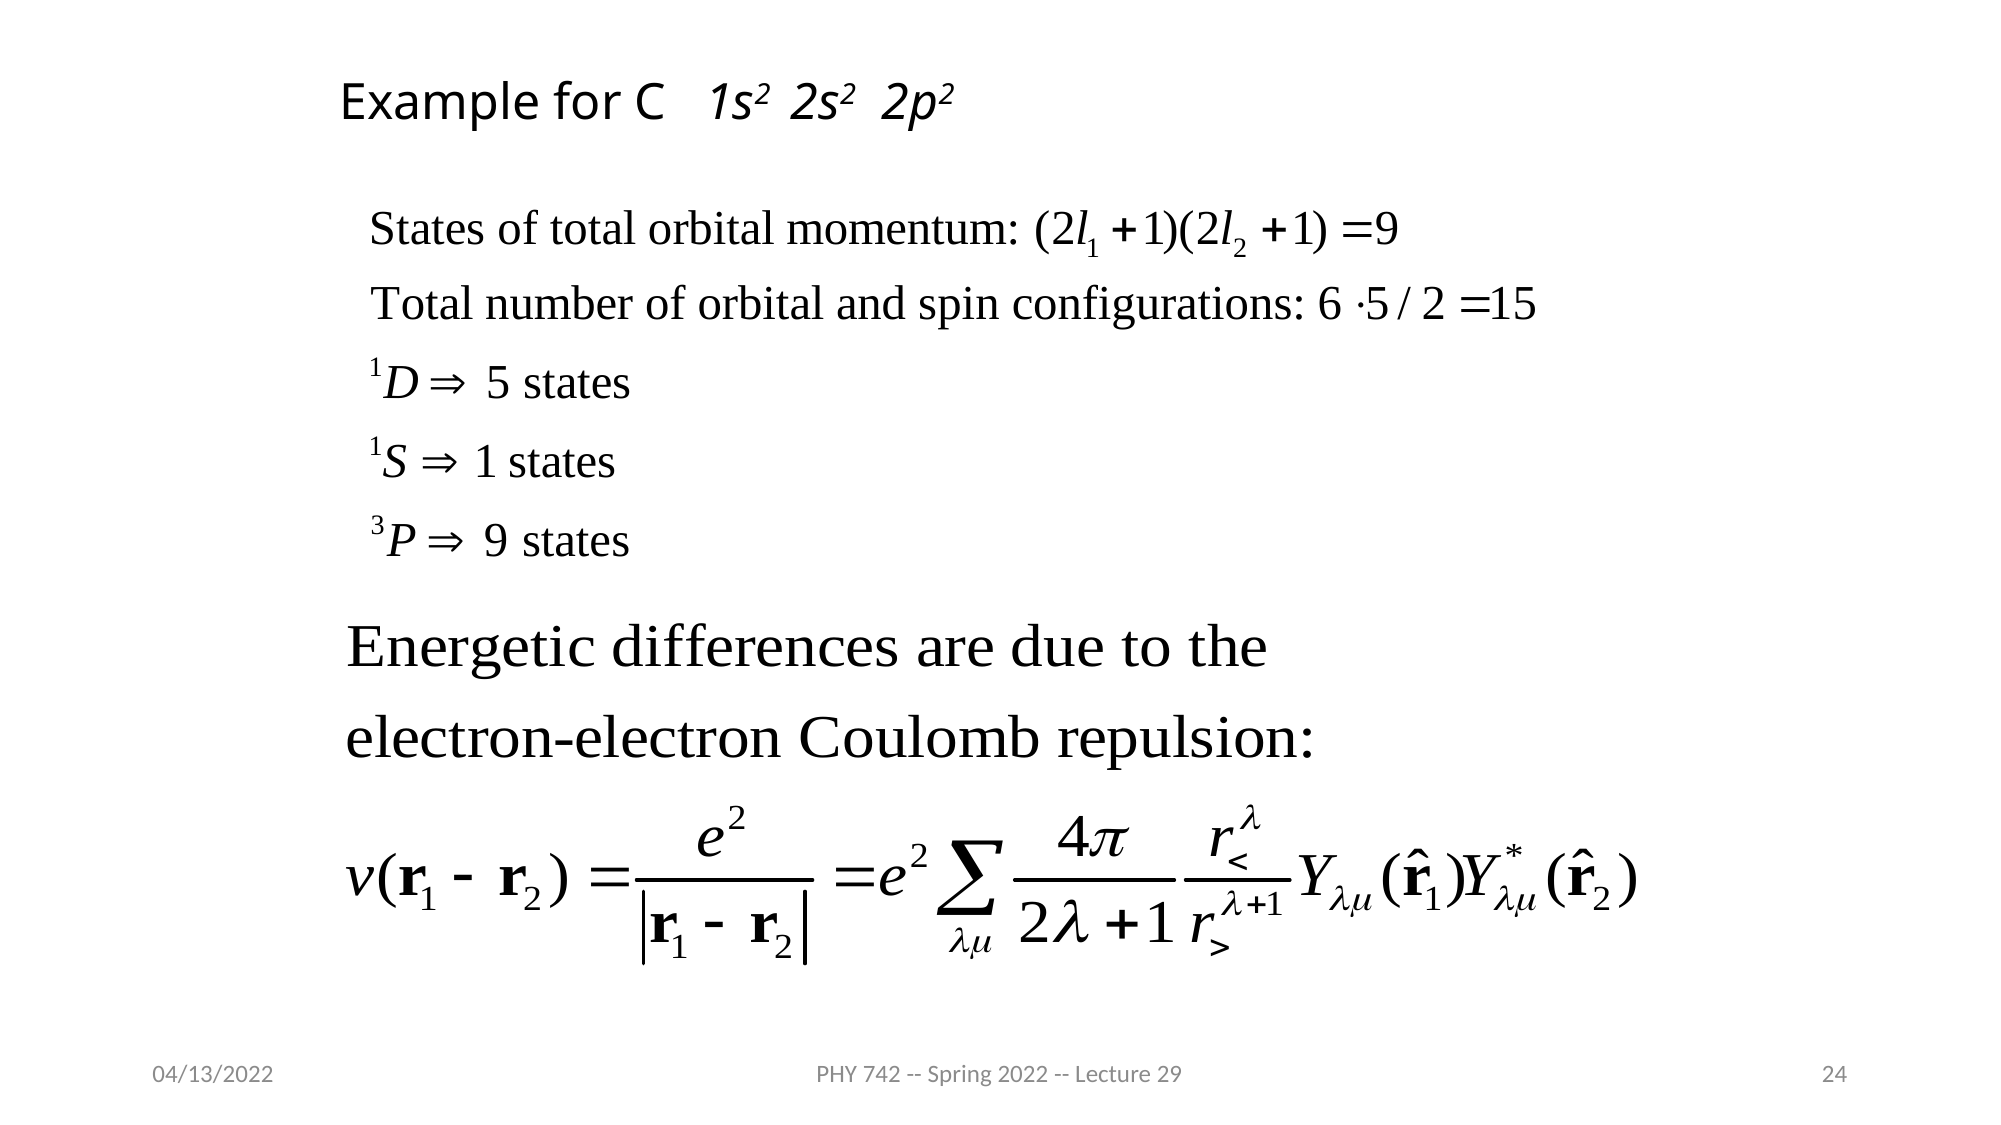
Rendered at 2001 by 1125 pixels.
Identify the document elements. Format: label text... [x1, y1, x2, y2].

slide_number 24 [1412, 1042, 1863, 1103]
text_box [362, 200, 1542, 564]
text_box Example for C 1s2 2s2 2p2 [324, 62, 1638, 138]
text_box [340, 615, 1648, 971]
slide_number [137, 1042, 588, 1103]
footer PHY 742 -- Spring 2022 -- Lecture 29 [662, 1042, 1338, 1103]
